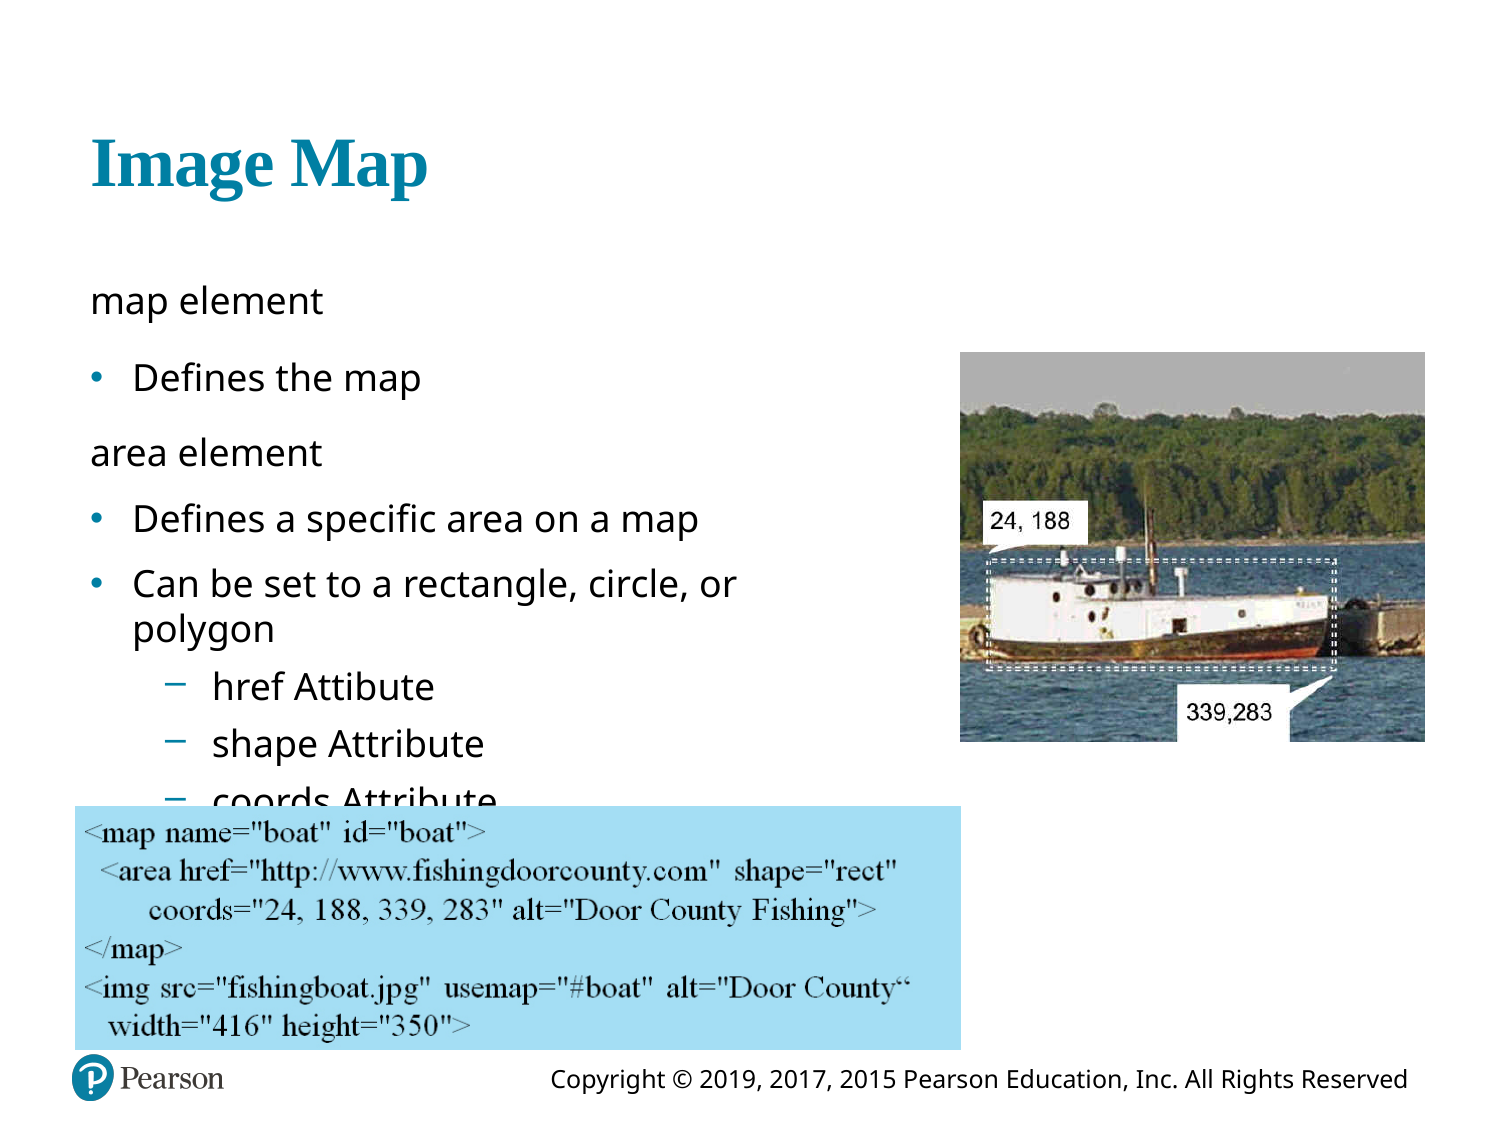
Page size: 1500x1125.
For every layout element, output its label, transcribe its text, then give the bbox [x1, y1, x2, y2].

list area element Defines a specific area on a map Can be set to a rectangle, circle, or polygon href Attibute shape Attribute coords Attribute [75, 413, 894, 791]
title Image Map [75, 0, 1425, 216]
picture [80, 1063, 106, 1088]
list map element Defines the map [75, 791, 566, 804]
picture [72, 1087, 83, 1101]
picture [959, 352, 1426, 743]
picture [98, 1054, 224, 1101]
picture [72, 1054, 88, 1070]
list map element Defines the map [75, 262, 566, 413]
picture [74, 806, 961, 1050]
